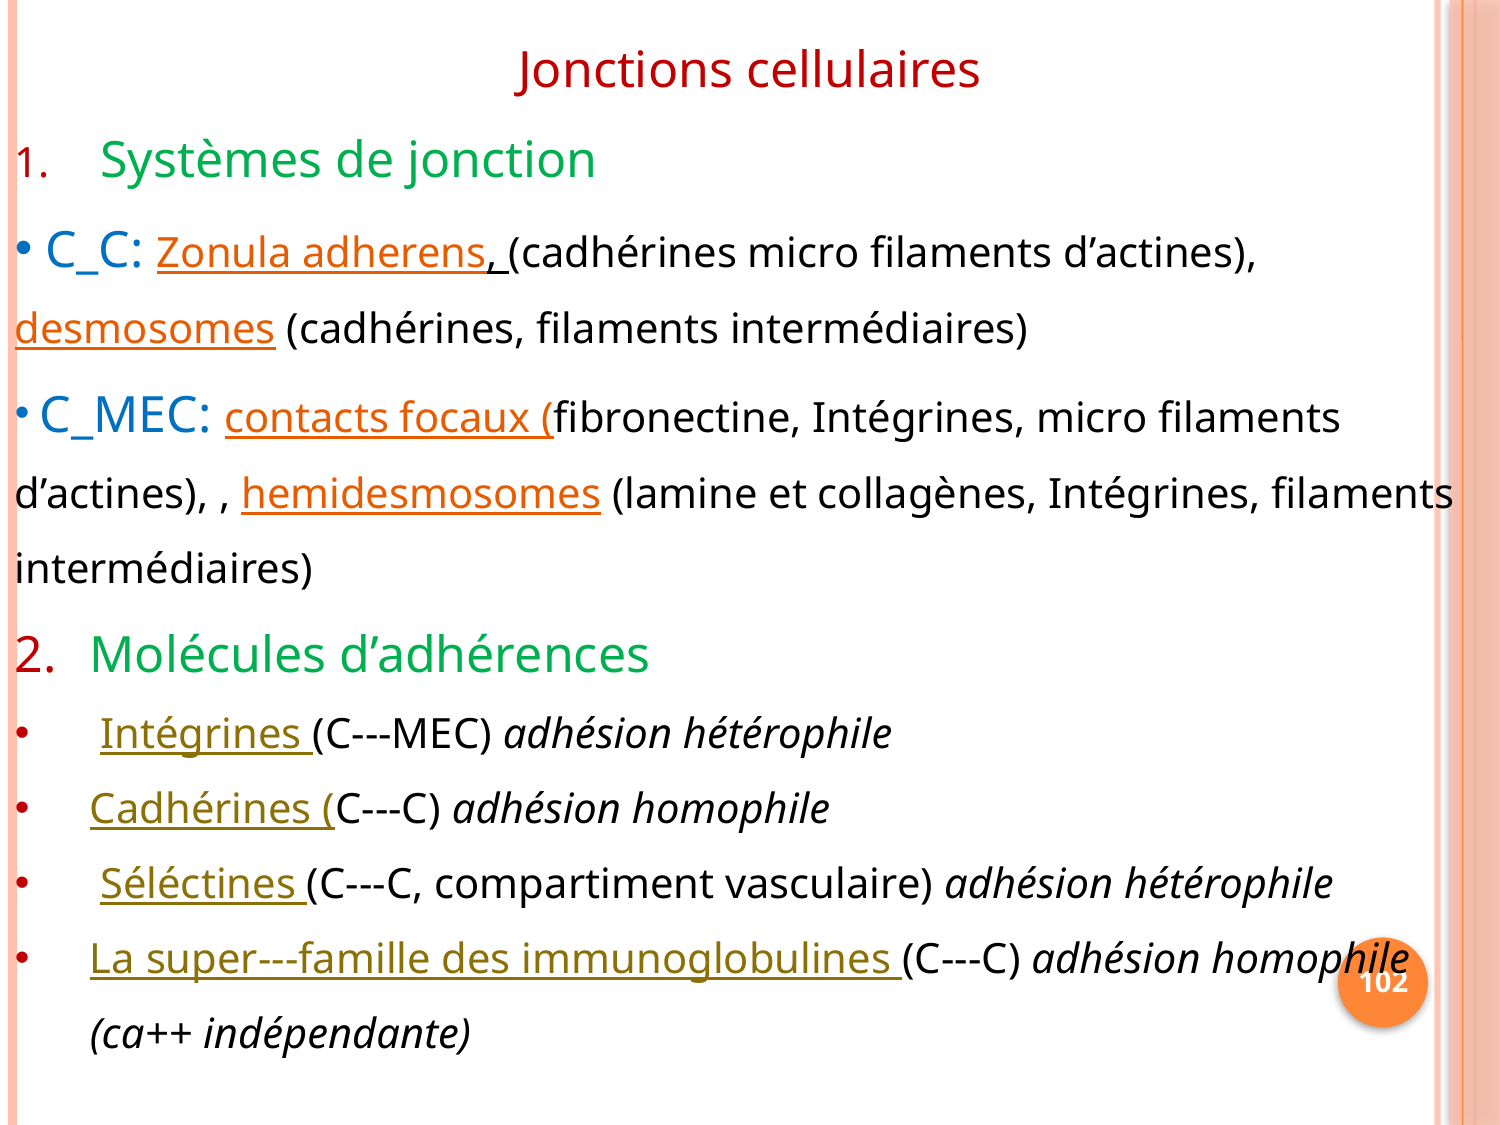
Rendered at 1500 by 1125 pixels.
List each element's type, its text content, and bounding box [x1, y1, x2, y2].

text_box Jonctions cellulaires Systèmes de jonction C_C: Zonula adherens, (cadhérines micro filaments d’actines), desmosomes (cadhérines, filaments intermédiaires) C_MEC: contacts focaux (fibronectine, Intégrines, micro filaments d’actines), , hemidesmosomes (lamine et collagènes, Intégrines, filaments intermédiaires) Molécules d’adhérences Intégrines (C--‐MEC) adhésion hétérophile Cadhérines (C--‐C) adhésion homophile Séléctines (C--‐C, compartiment vasculaire) adhésion hétérophile La super--‐famille des immunoglobulines (C--‐C) adhésion homophile (ca++ indépendante) [0, 0, 1500, 1065]
